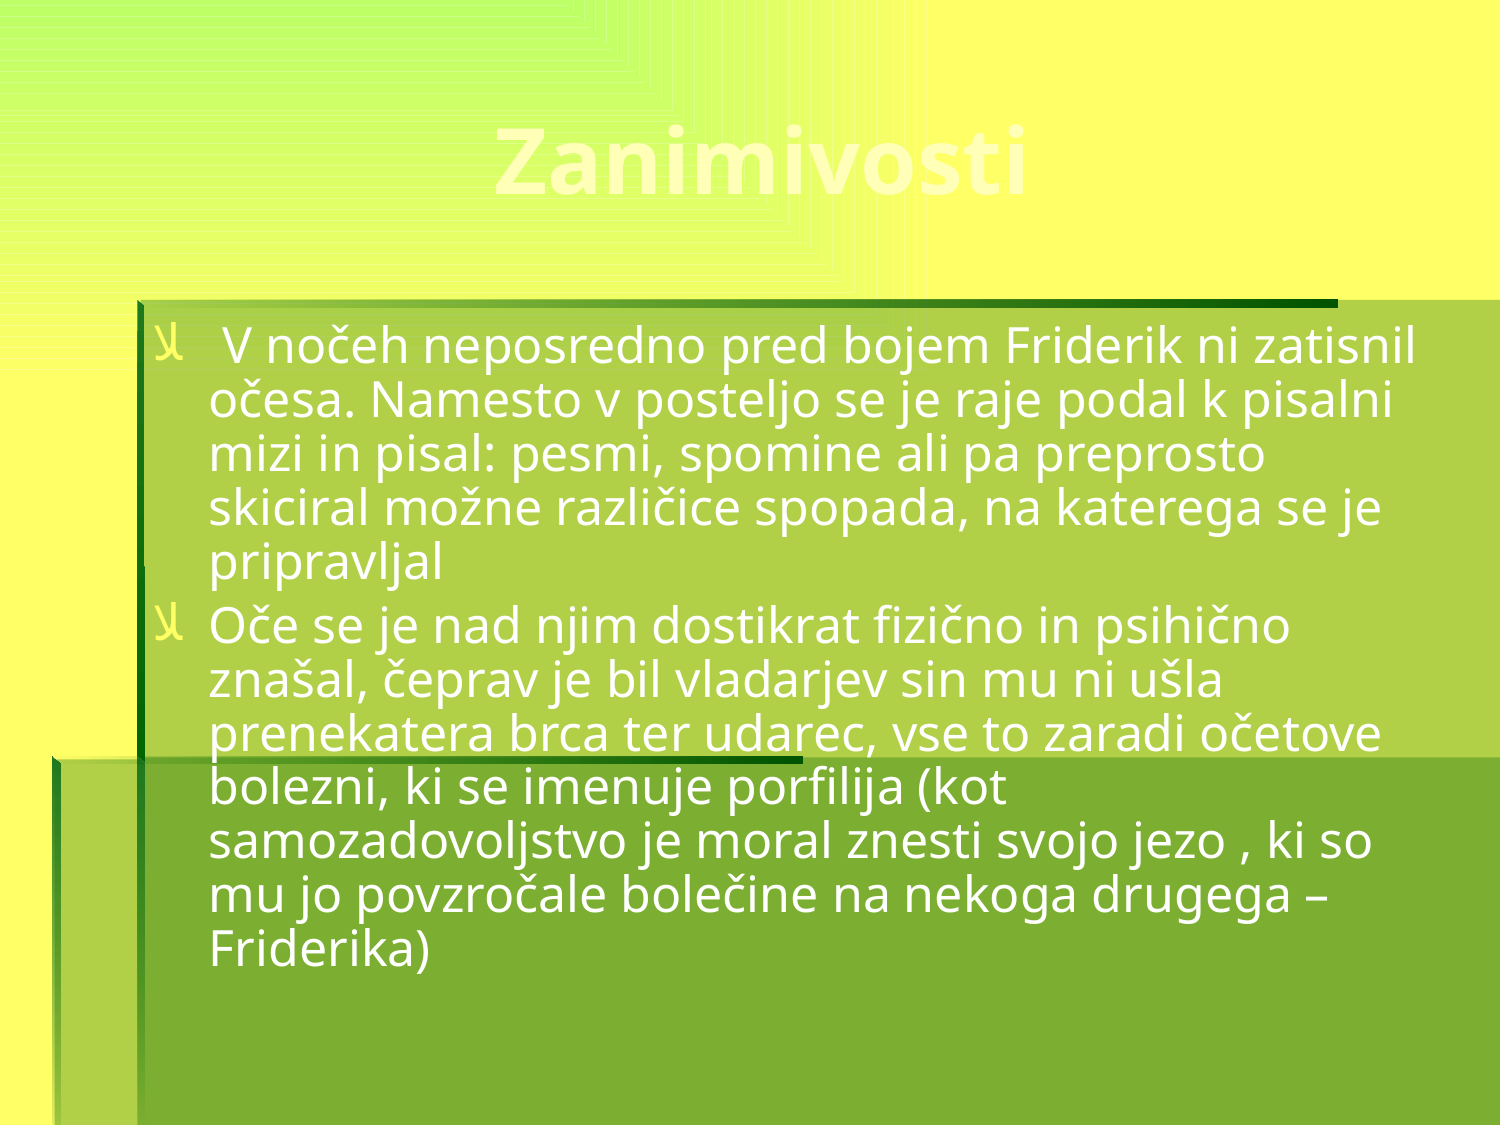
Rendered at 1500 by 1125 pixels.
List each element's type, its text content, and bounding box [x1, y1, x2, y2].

title Zanimivosti [75, 40, 1451, 275]
list V nočeh neposredno pred bojem Friderik ni zatisnil očesa. Namesto v posteljo se je raje podal k pisalni mizi in pisal: pesmi, spomine ali pa preprosto skiciral možne različice spopada, na katerega se je pripravljal Oče se je nad njim dostikrat fizično in psihično znašal, čeprav je bil vladarjev sin mu ni ušla prenekatera brca ter udarec, vse to zaradi očetove bolezni, ki se imenuje porfilija (kot samozadovoljstvo je moral znesti svojo jezo , ki so mu jo povzročale bolečine na nekoga drugega – Friderika) [137, 312, 1451, 1000]
